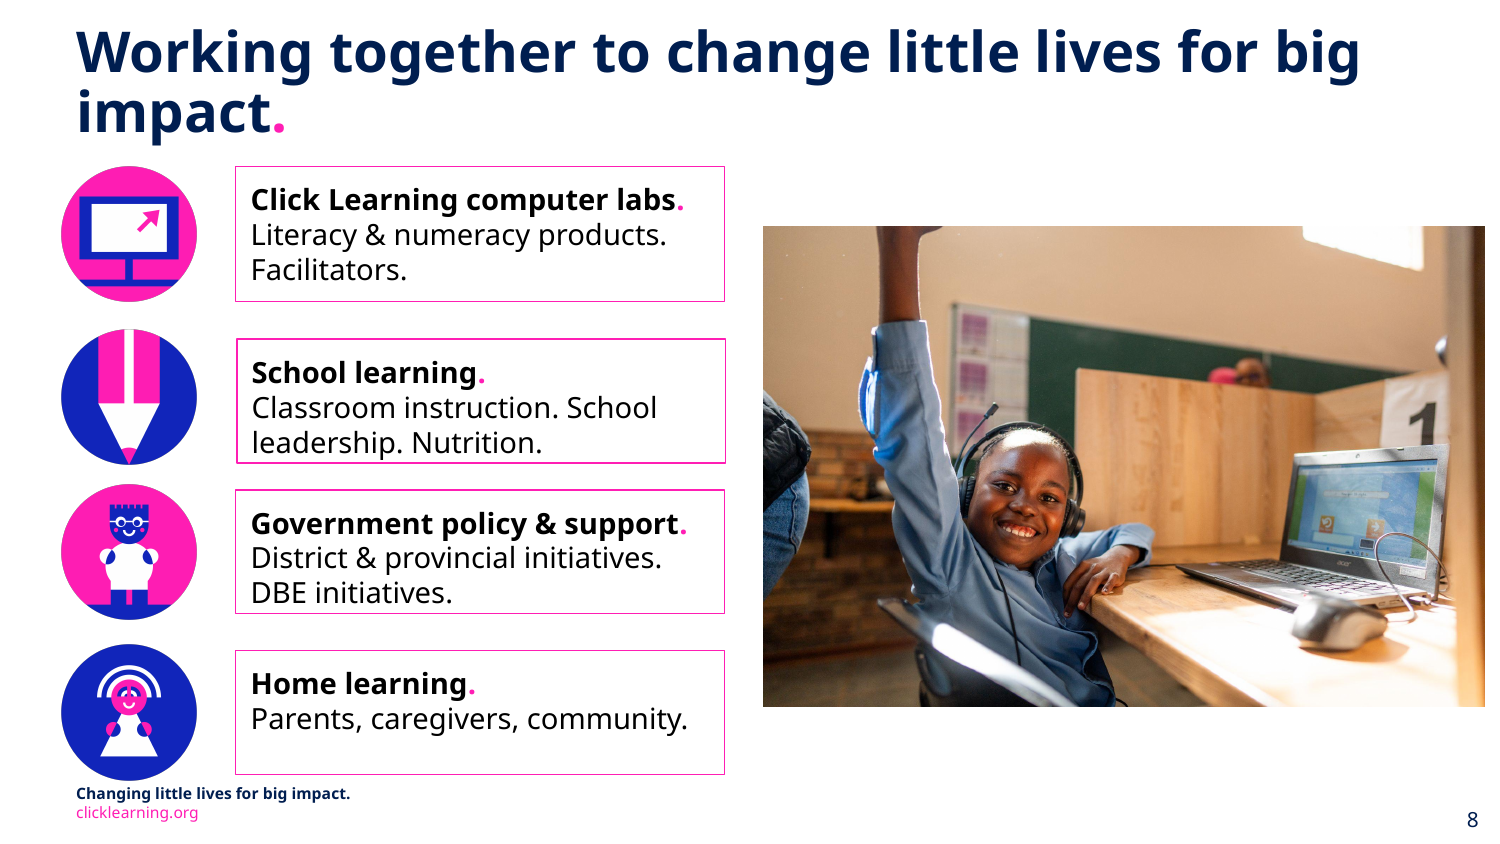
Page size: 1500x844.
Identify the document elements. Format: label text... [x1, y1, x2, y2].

picture [60, 644, 197, 781]
text_box Home learning. Parents, caregivers, community. [235, 650, 725, 775]
slide_number 8 [1403, 791, 1494, 844]
picture [60, 166, 197, 302]
picture [60, 483, 197, 620]
picture [60, 328, 197, 465]
title Working together to change little lives for big impact. [61, 7, 1440, 162]
text_box School learning. Classroom instruction. School leadership. Nutrition. [236, 338, 726, 463]
text_box Government policy & support. District & provincial initiatives. DBE initiatives. [235, 489, 725, 614]
text_box Click Learning computer labs. Literacy & numeracy products. Facilitators. [235, 166, 725, 302]
picture [763, 226, 1485, 708]
